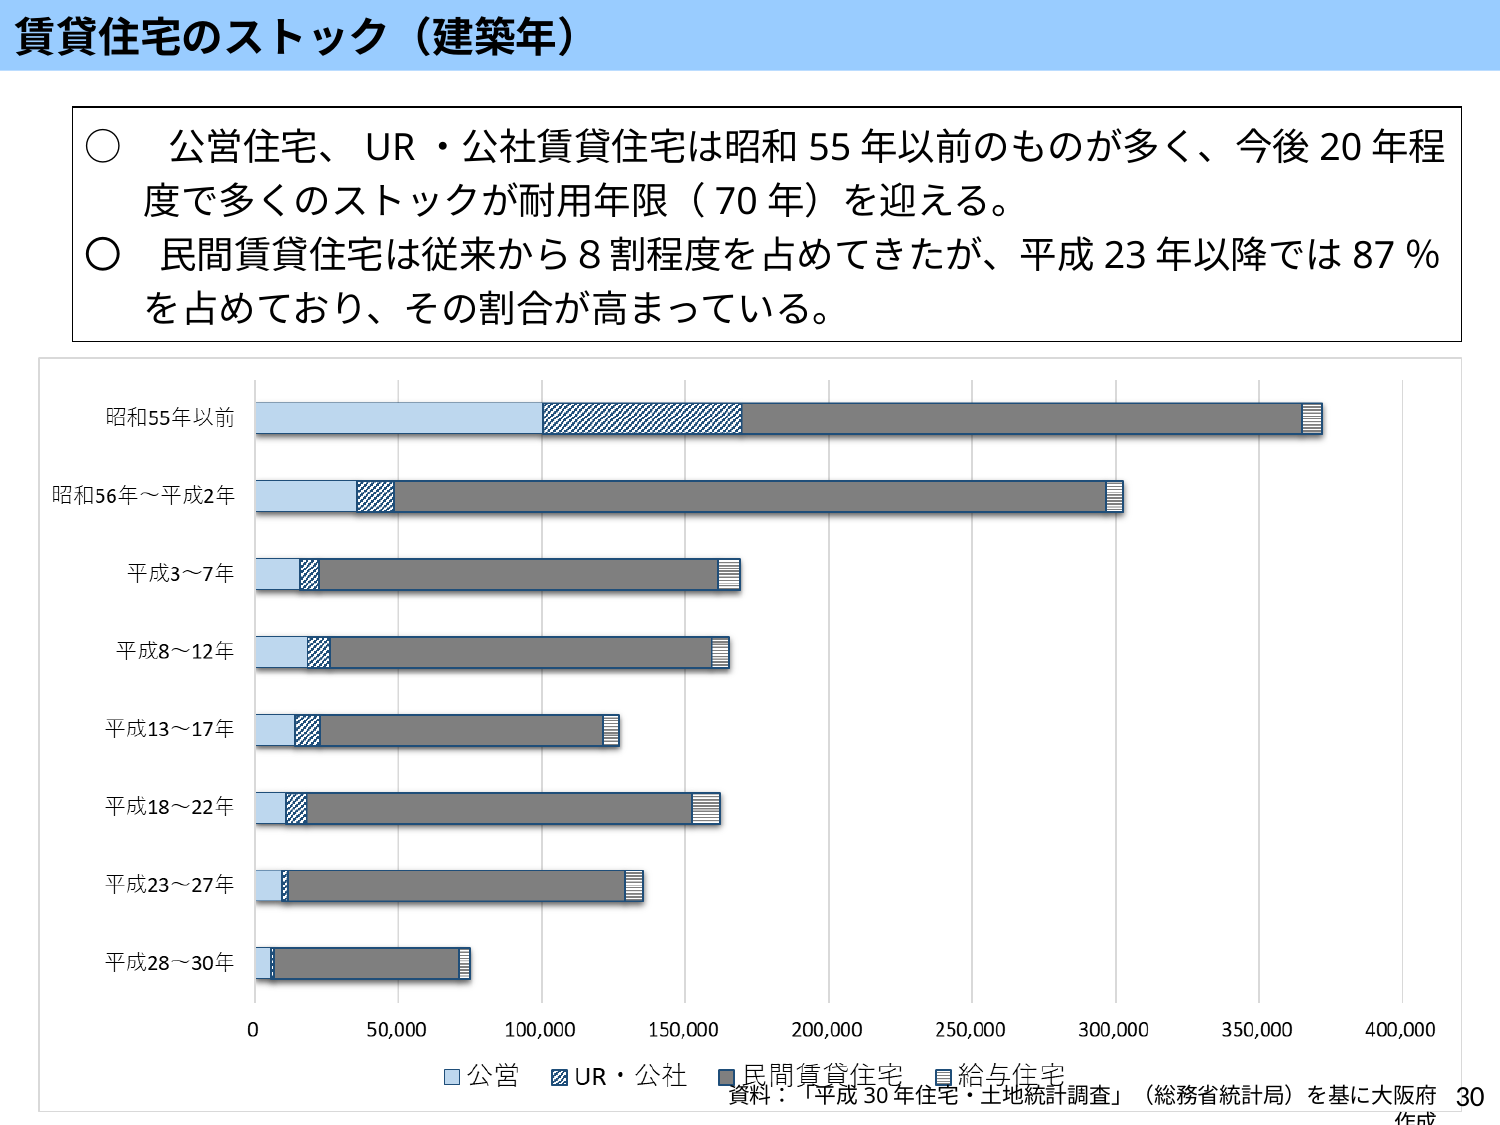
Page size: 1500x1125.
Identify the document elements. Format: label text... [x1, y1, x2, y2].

text_box 30 [1419, 1065, 1500, 1125]
text_box 資料：「平成30年住宅・土地統計調査」（総務省統計局）を基に大阪府作成 [693, 1120, 1419, 1125]
text_box ○ 公営住宅、UR・公社賃貸住宅は昭和55年以前のものが多く、今後20年程度で多くのストックが耐用年限（70年）を迎える。 〇 民間賃貸住宅は従来から８割程度を占めてきたが、平成23年以降では87％を占めており、その割合が高まっている。 [72, 106, 1462, 342]
picture [38, 356, 1462, 1112]
text_box 賃貸住宅のストック（建築年） [0, 0, 1500, 71]
